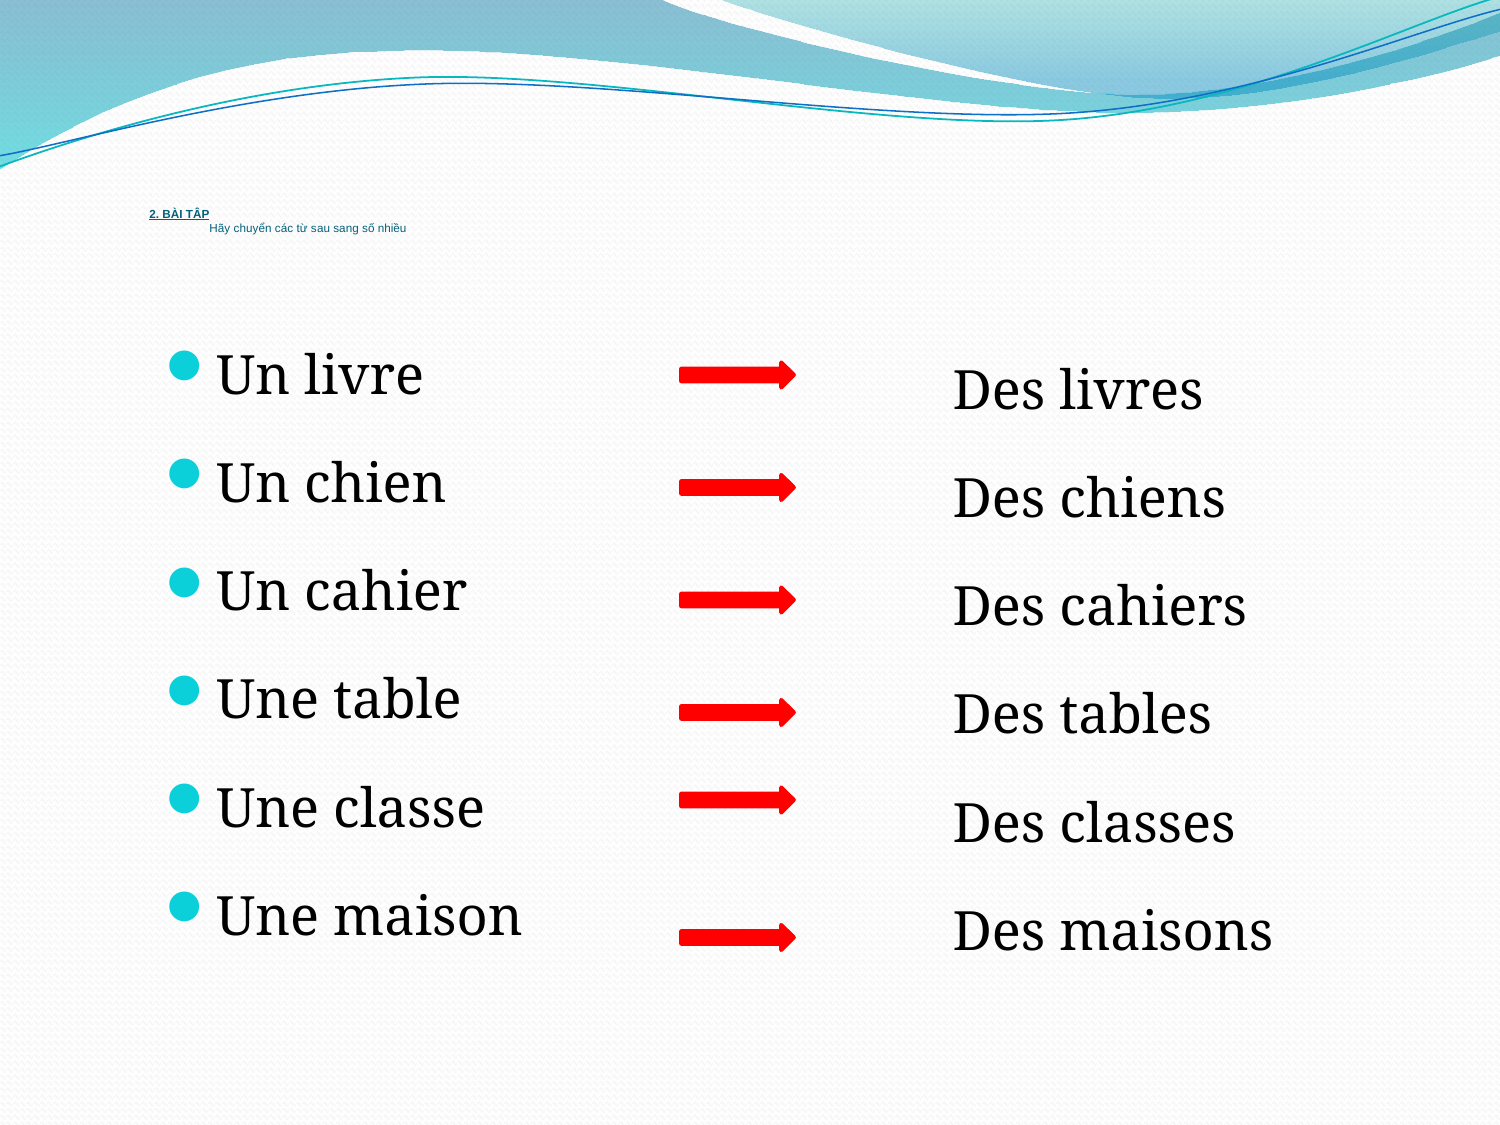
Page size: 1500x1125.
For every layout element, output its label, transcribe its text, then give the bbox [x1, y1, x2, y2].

title 2. BÀI TẬP Hãy chuyển các từ sau sang số nhiều [149, 124, 1500, 235]
text_box [679, 698, 796, 727]
text_box [679, 785, 796, 815]
text_box [679, 923, 796, 952]
list Des livres Des chiens Des cahiers Des tables Des classes Des maisons [637, 314, 1426, 1043]
text_box [679, 360, 796, 390]
text_box [679, 585, 796, 615]
text_box [679, 473, 796, 502]
list Un livre Un chien Un cahier Une table Une classe Une maison [149, 299, 651, 1028]
